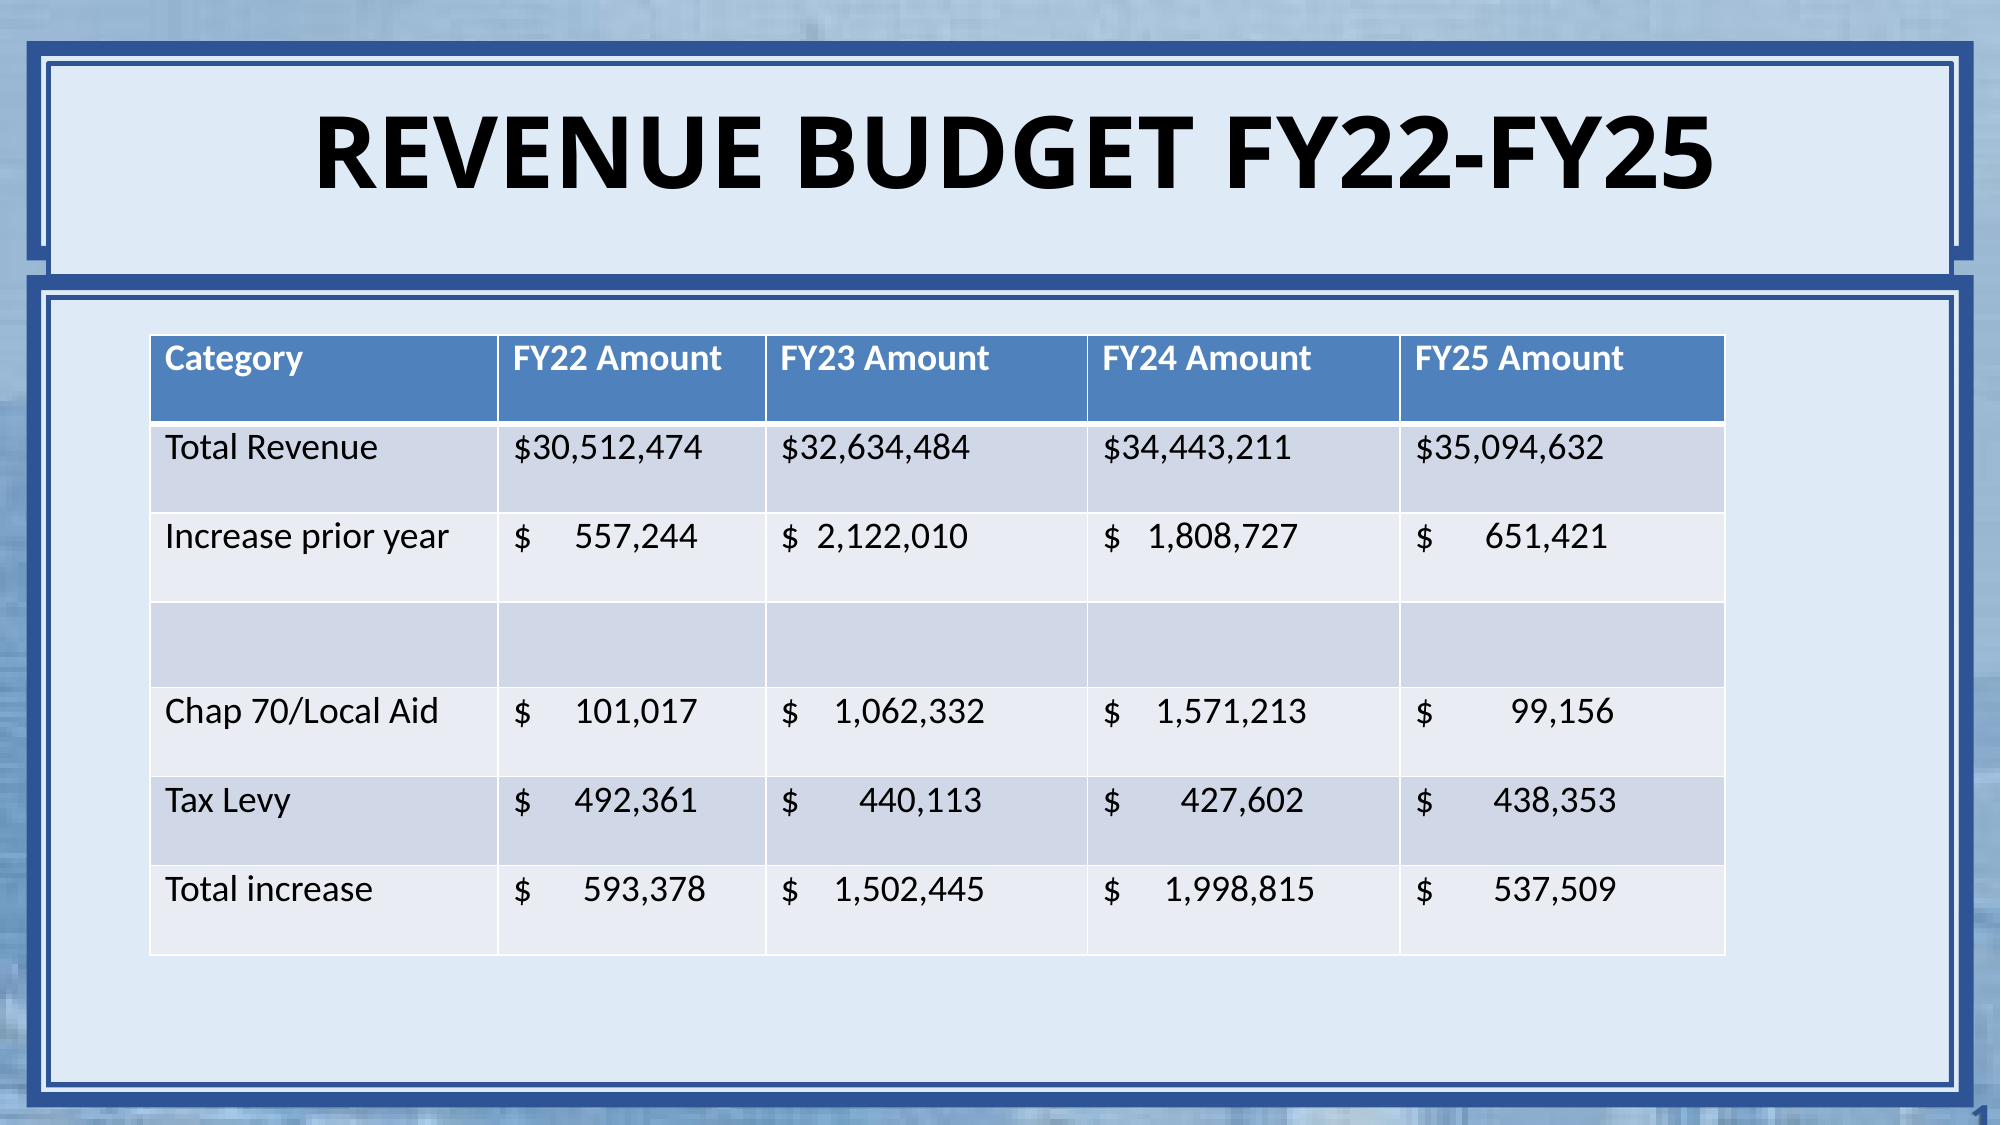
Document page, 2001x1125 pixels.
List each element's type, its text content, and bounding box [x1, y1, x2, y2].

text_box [26, 274, 1974, 1108]
title REVENUE BUDGET FY22-FY25 [48, 63, 1952, 272]
picture [0, 0, 2000, 1125]
